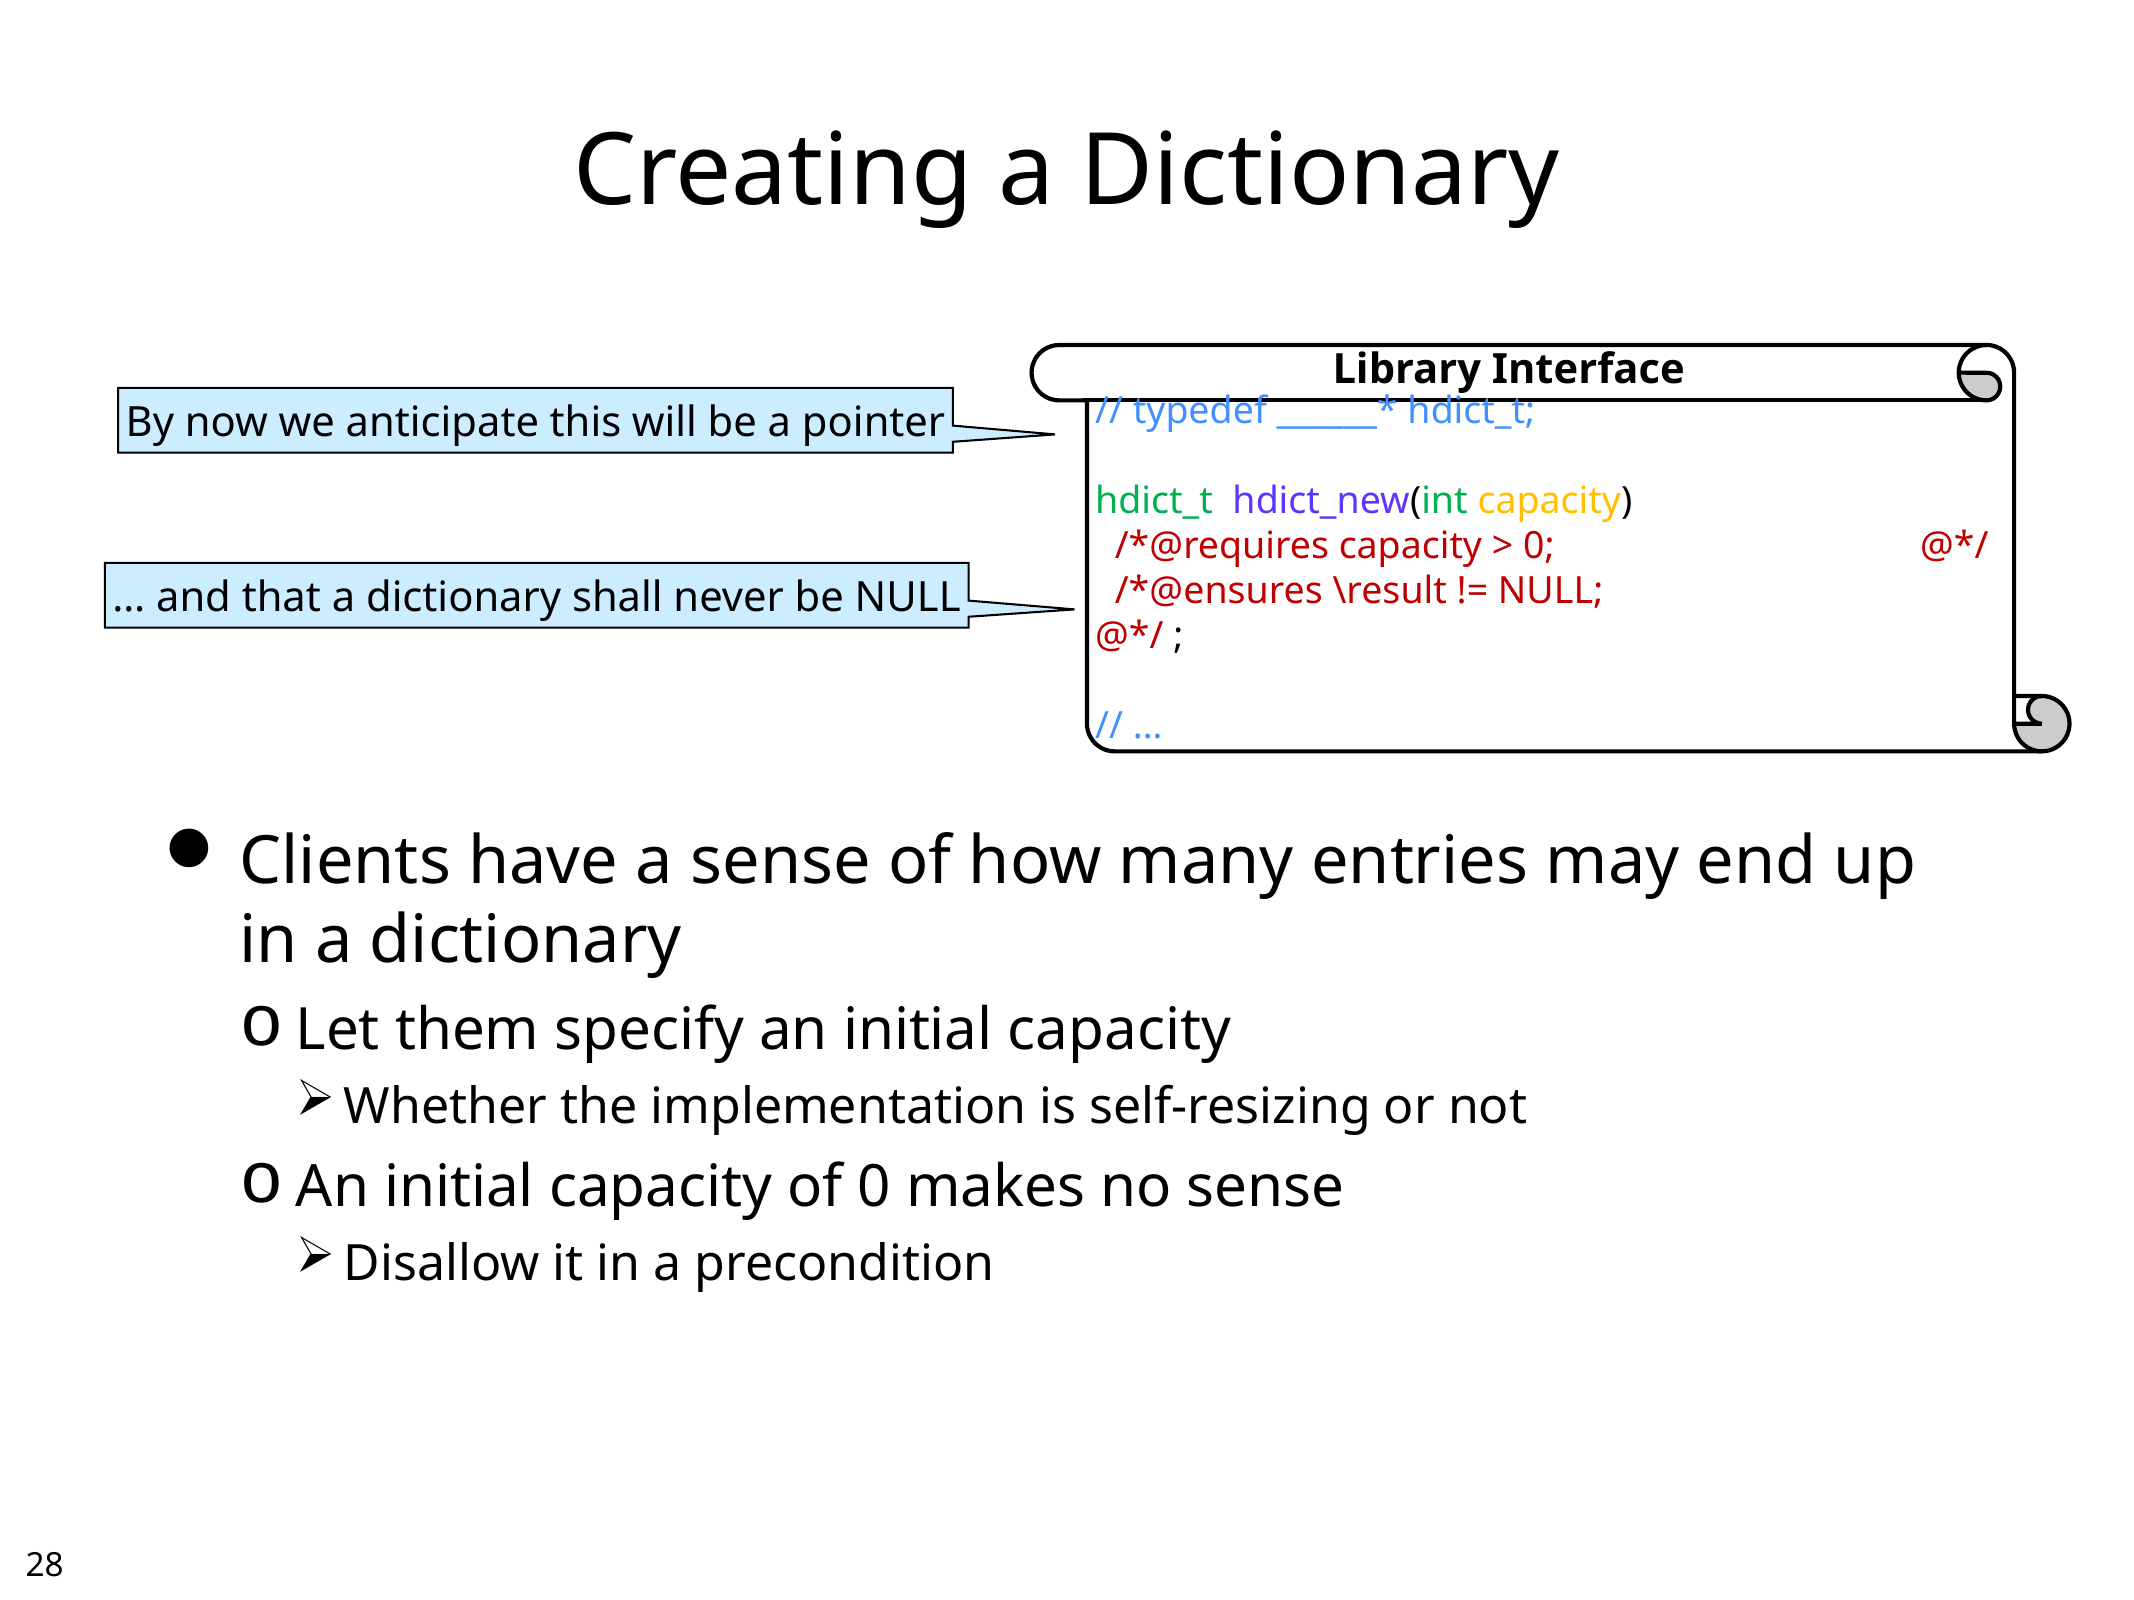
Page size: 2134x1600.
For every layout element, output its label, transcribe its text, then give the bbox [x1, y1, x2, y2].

slide_number 27 [16, 1533, 74, 1588]
text_box … and that a dictionary shall never be NULL [104, 562, 1075, 628]
text_box // typedef ______* hdict_t; hdict_t hdict_new(int capacity) /*@requires capacity > 0; @*/ /*@ensures \result != NULL; @*/ ; // … [1031, 344, 2070, 752]
list Clients have a sense of how many entries may end up in a dictionary Let them specify an initial capacity Whether the implementation is self-resizing or not An initial capacity of 0 makes no sense Disallow it in a precondition [155, 324, 1978, 1457]
text_box Library Interface [1317, 334, 1701, 400]
title Creating a Dictionary [155, 41, 1978, 289]
text_box By now we anticipate this will be a pointer [118, 387, 1056, 453]
